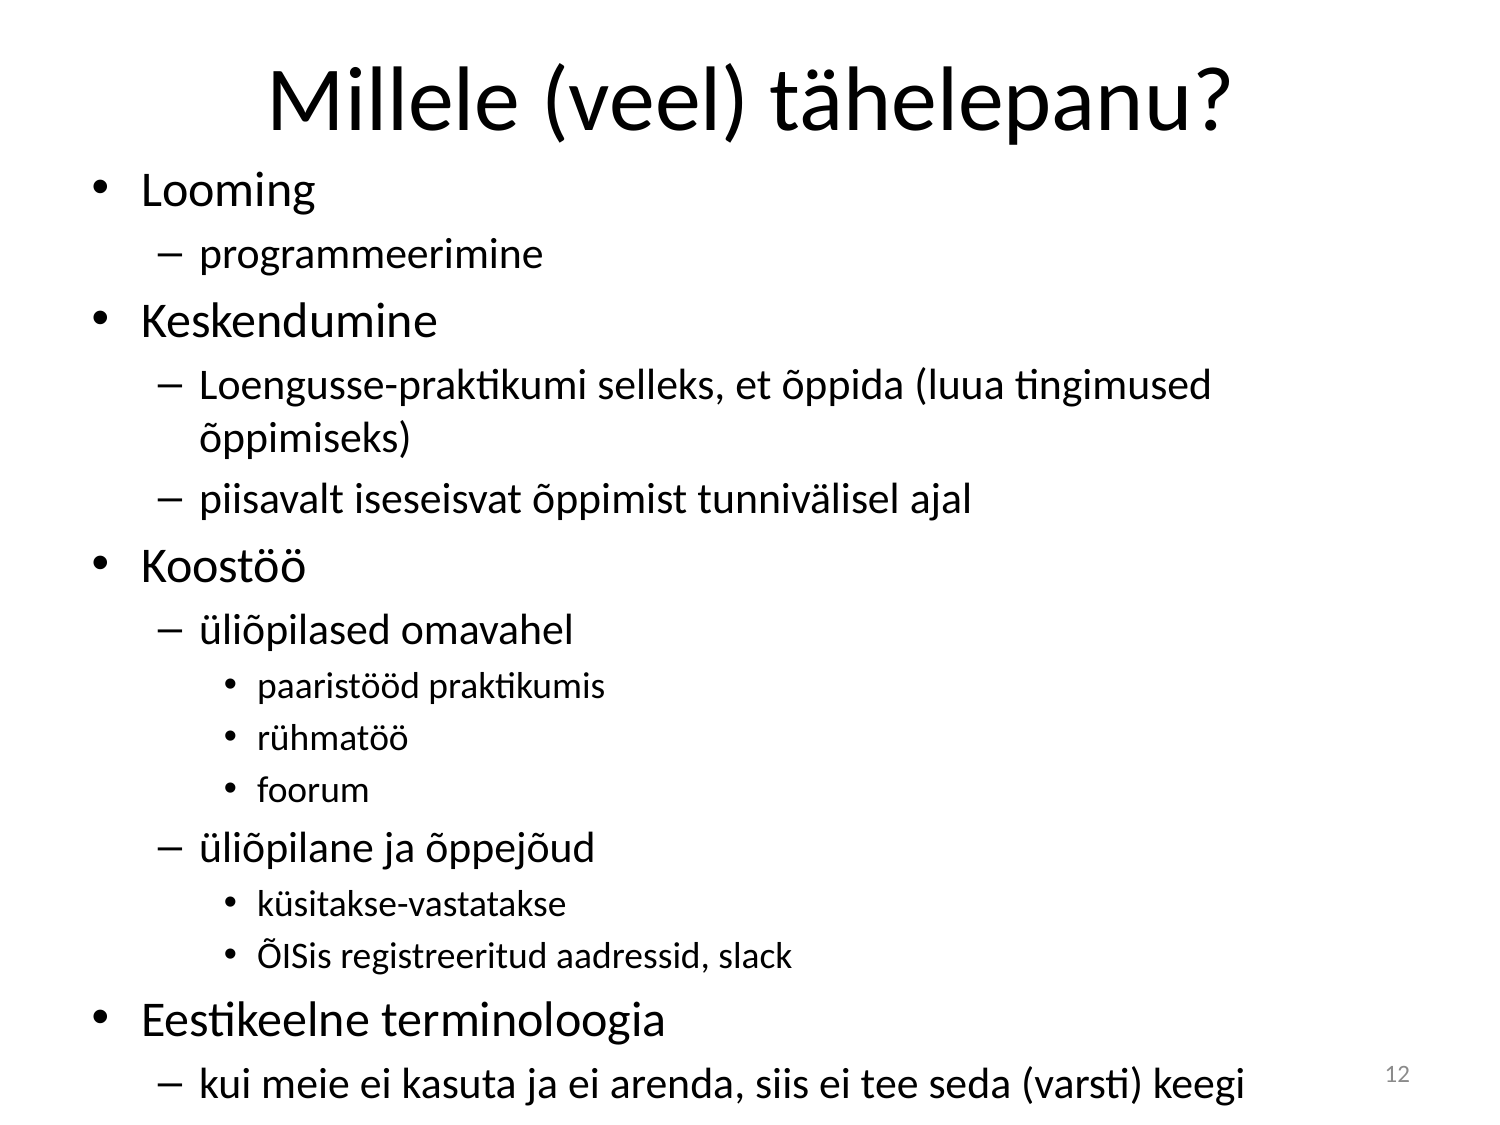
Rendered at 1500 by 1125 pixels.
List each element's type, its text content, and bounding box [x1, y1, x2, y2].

slide_number 12 [1074, 1042, 1425, 1103]
title Millele (veel) tähelepanu? [76, 0, 1427, 188]
list Looming programmeerimine Keskendumine Loengusse-praktikumi selleks, et õppida (luua tingimused õppimiseks) piisavalt iseseisvat õppimist tunnivälisel ajal Koostöö üliõpilased omavahel paaristööd praktikumis rühmatöö foorum üliõpilane ja õppejõud küsitakse-vastatakse ÕISis registreeritud aadressid, slack Eestikeelne terminoloogia kui meie ei kasuta ja ei arenda, siis ei tee seda (varsti) keegi [76, 149, 1425, 1125]
